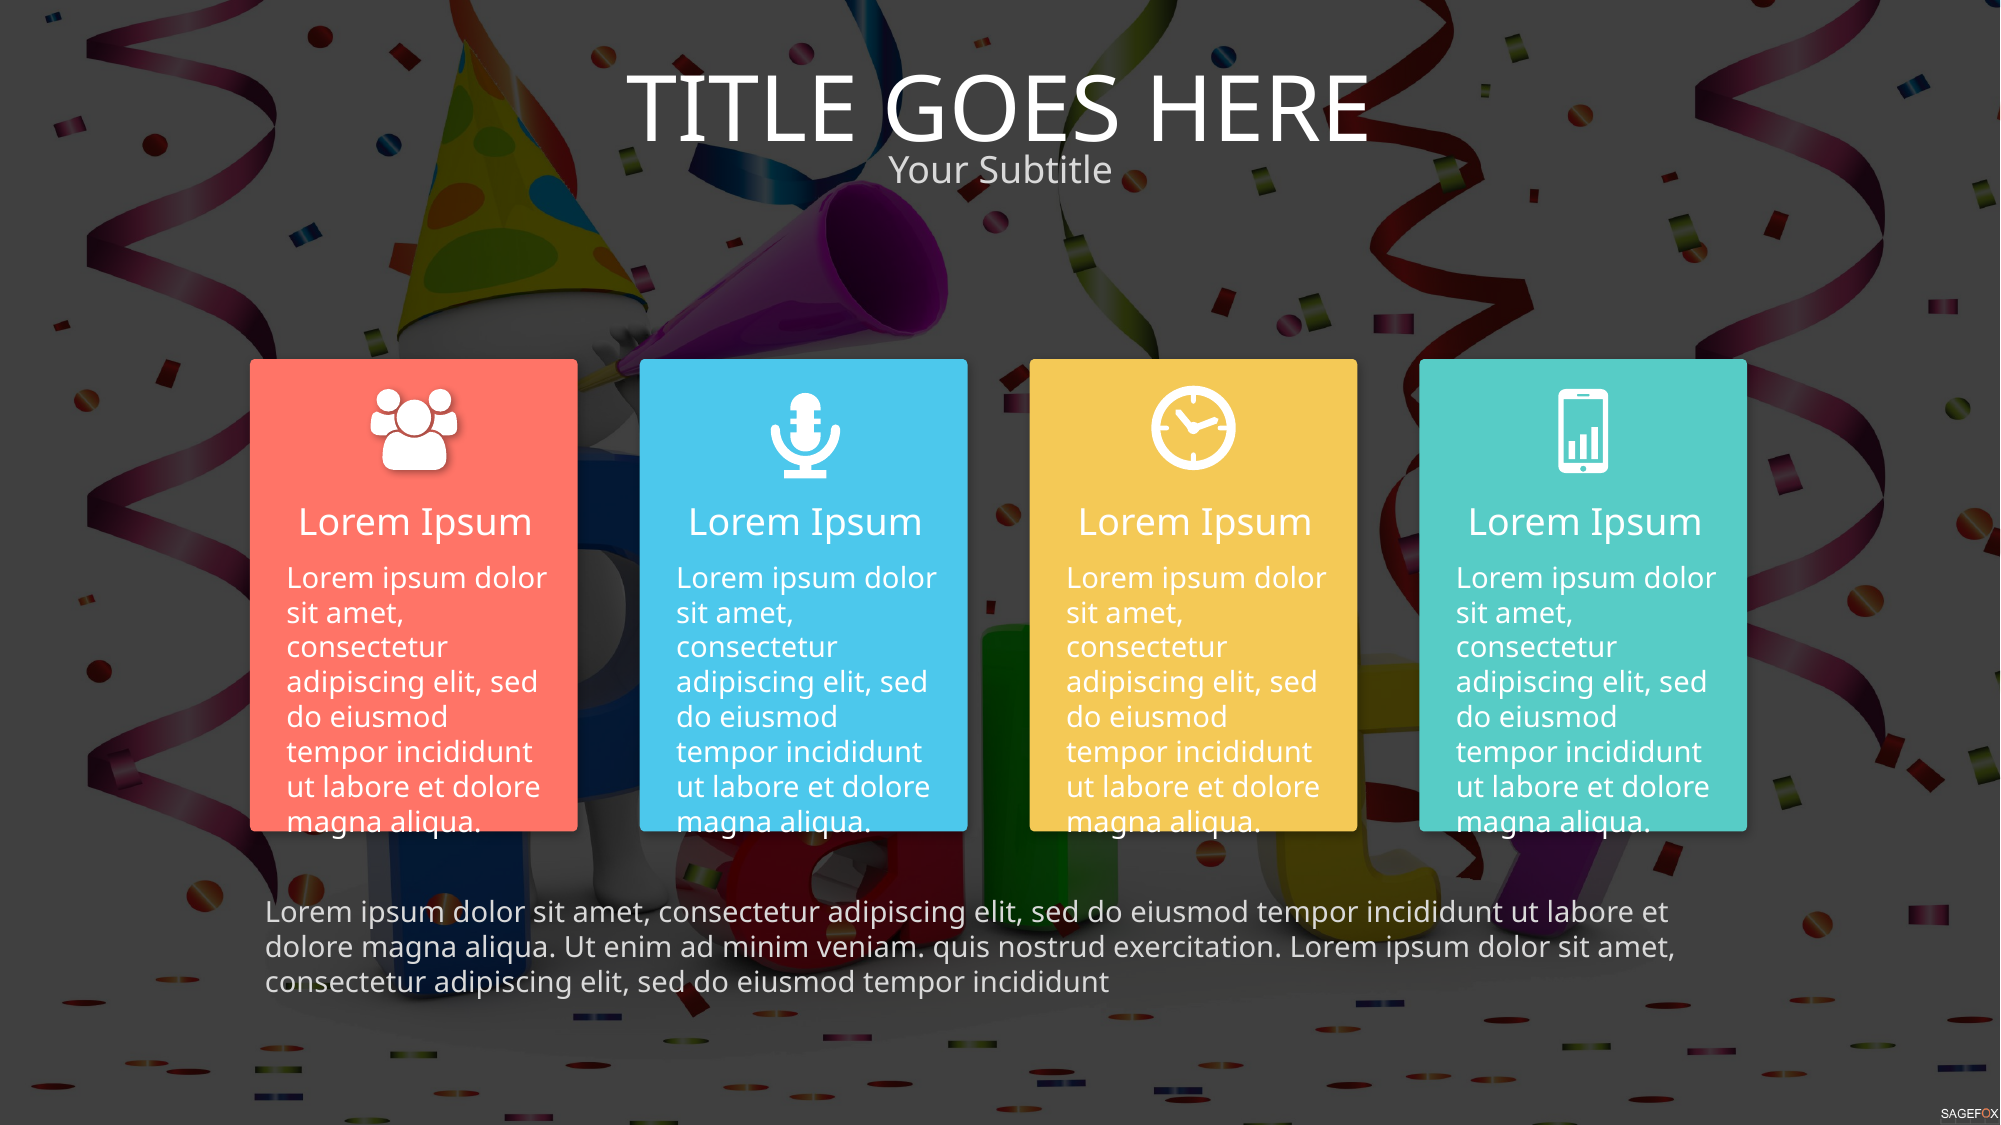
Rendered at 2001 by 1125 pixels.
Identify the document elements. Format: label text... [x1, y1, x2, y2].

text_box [1558, 388, 1609, 474]
text_box [376, 388, 432, 436]
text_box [1435, 490, 1742, 815]
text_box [655, 490, 962, 815]
text_box [248, 358, 579, 833]
text_box [1028, 358, 1359, 833]
text_box [370, 411, 458, 470]
picture [0, 0, 2001, 1125]
text_box Lorem ipsum dolor sit amet, consectetur adipiscing elit, sed do eiusmod tempor incididunt ut labore et dolore magna aliqua. Ut enim ad minim veniam. quis nostrud exercitation. Lorem ipsum dolor sit amet, consectetur adipiscing elit, sed do eiusmod tempor incididunt [249, 886, 1758, 1006]
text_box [265, 490, 572, 815]
text_box [428, 388, 452, 412]
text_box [548, 42, 1452, 199]
text_box [638, 358, 969, 833]
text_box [1045, 490, 1352, 815]
text_box [1418, 358, 1749, 833]
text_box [1151, 385, 1236, 471]
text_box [770, 392, 841, 479]
